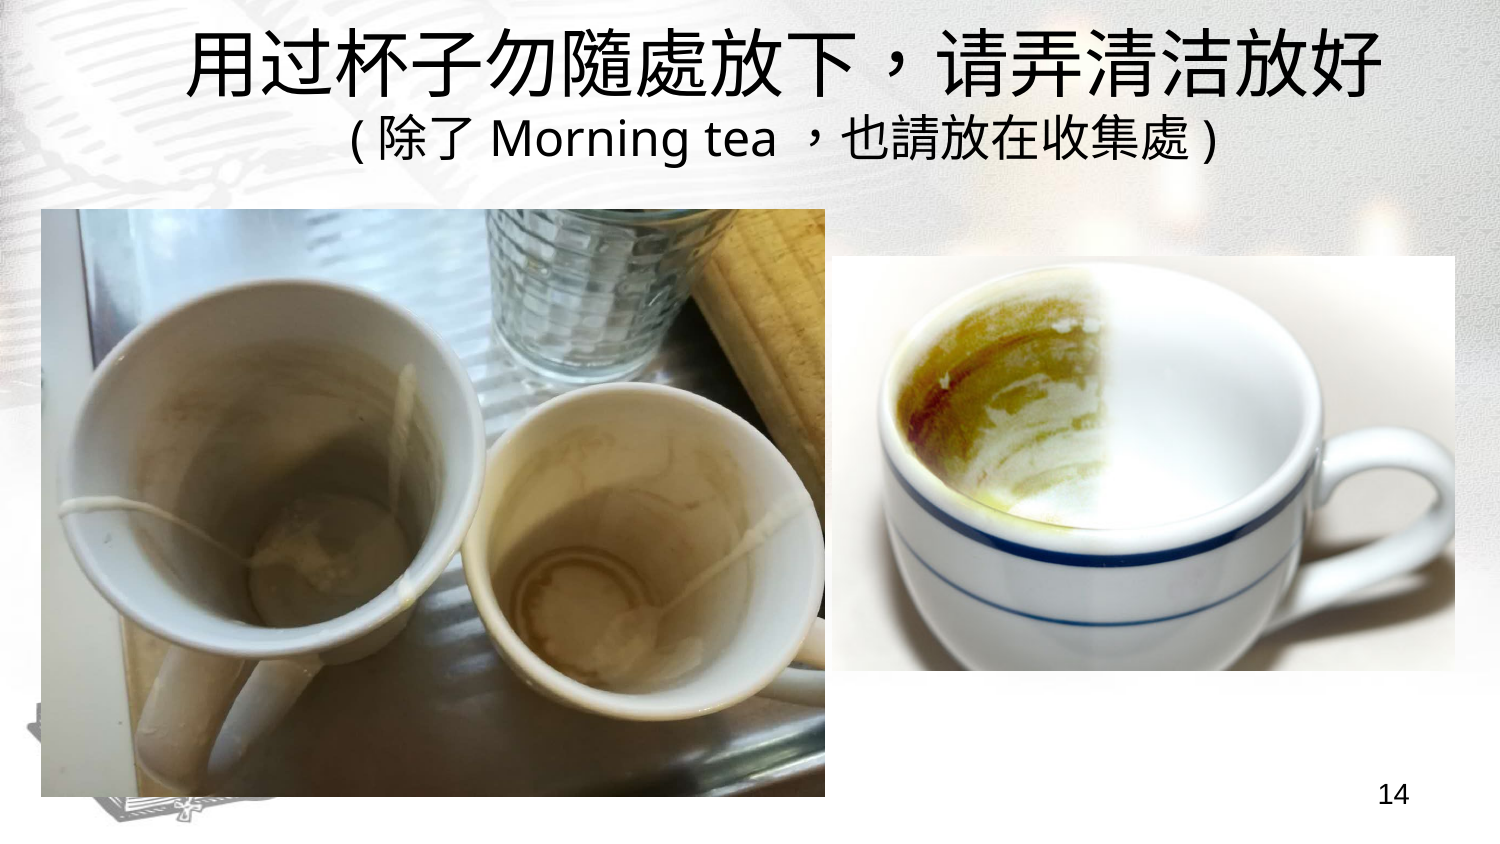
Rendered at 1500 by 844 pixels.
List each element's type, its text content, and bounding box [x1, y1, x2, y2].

title 用过杯子勿隨處放下，请弄清洁放好 (除了Morning tea，也請放在收集處) [88, 33, 1480, 175]
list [832, 256, 1455, 672]
picture [0, 0, 1500, 844]
slide_number 14 [1074, 768, 1426, 828]
